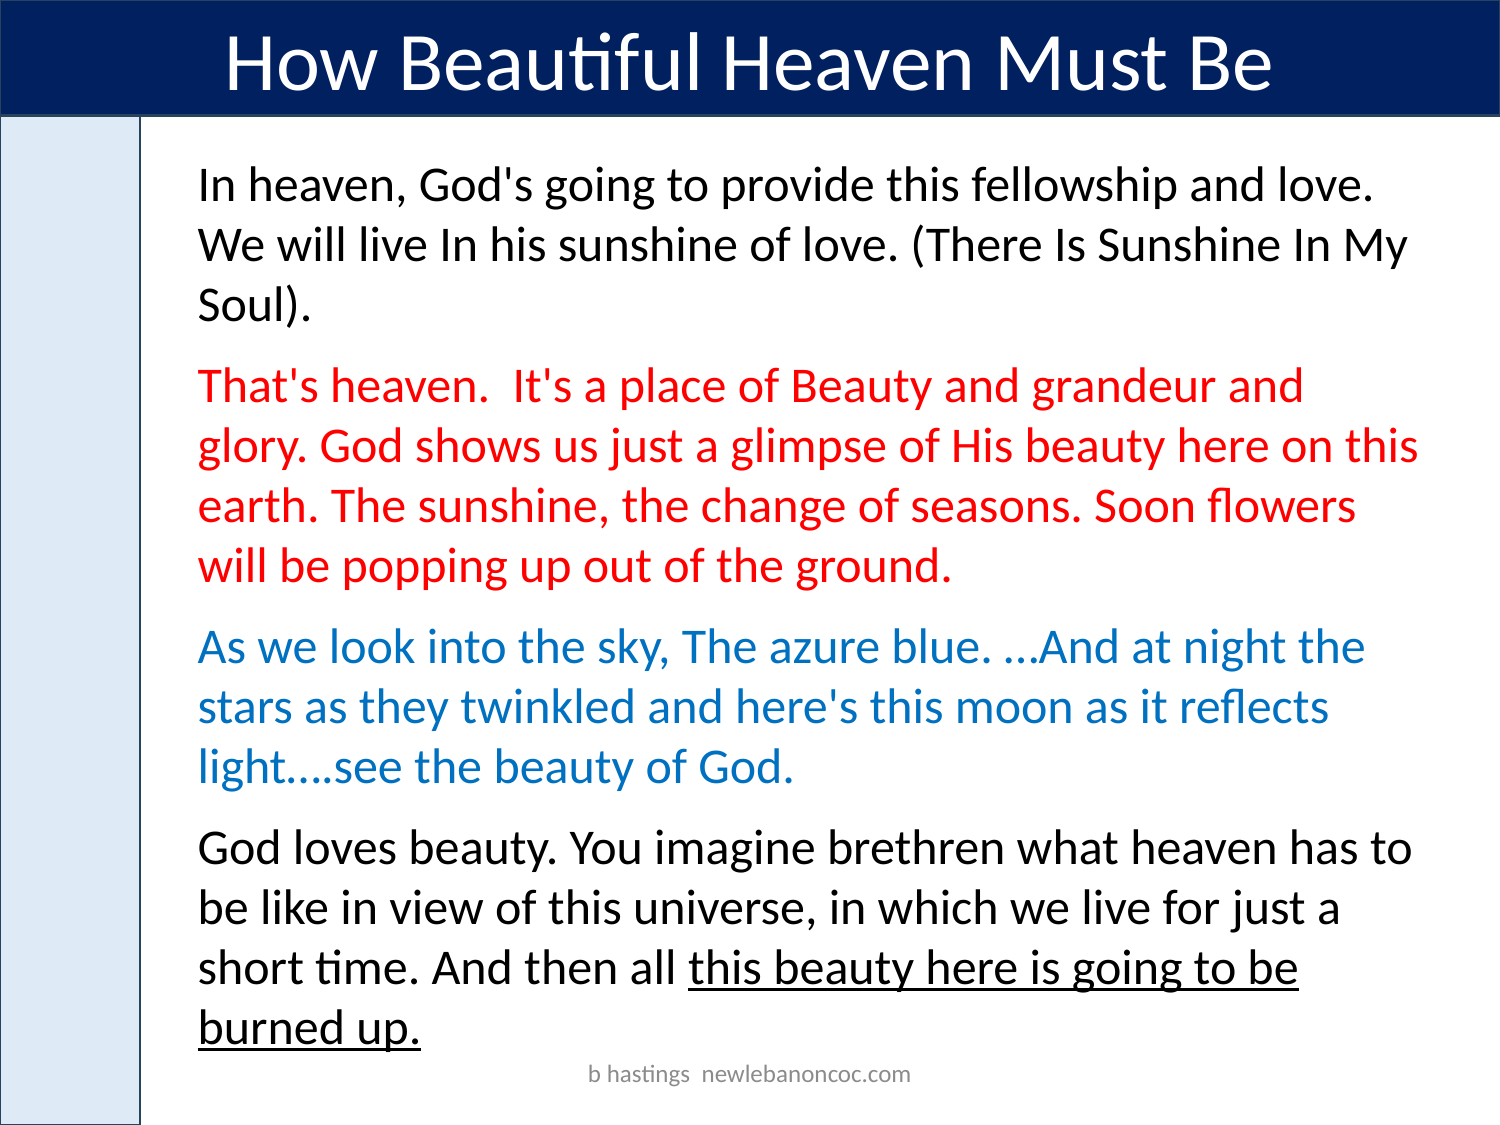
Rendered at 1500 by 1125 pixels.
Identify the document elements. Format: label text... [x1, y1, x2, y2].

footer b hastings newlebanoncoc.com [496, 1042, 1004, 1103]
text_box How Beautiful Heaven Must Be [0, 0, 1500, 115]
text_box [0, 117, 141, 1125]
text_box In heaven, God's going to provide this fellowship and love. We will live In his sunshine of love. (There Is Sunshine In My Soul). That's heaven. It's a place of Beauty and grandeur and glory. God shows us just a glimpse of His beauty here on this earth. The sunshine, the change of seasons. Soon flowers will be popping up out of the ground. As we look into the sky, The azure blue. …And at night the stars as they twinkled and here's this moon as it reflects light….see the beauty of God. God loves beauty. You imagine brethren what heaven has to be like in view of this universe, in which we live for just a short time. And then all this beauty here is going to be burned up. [182, 144, 1438, 1062]
